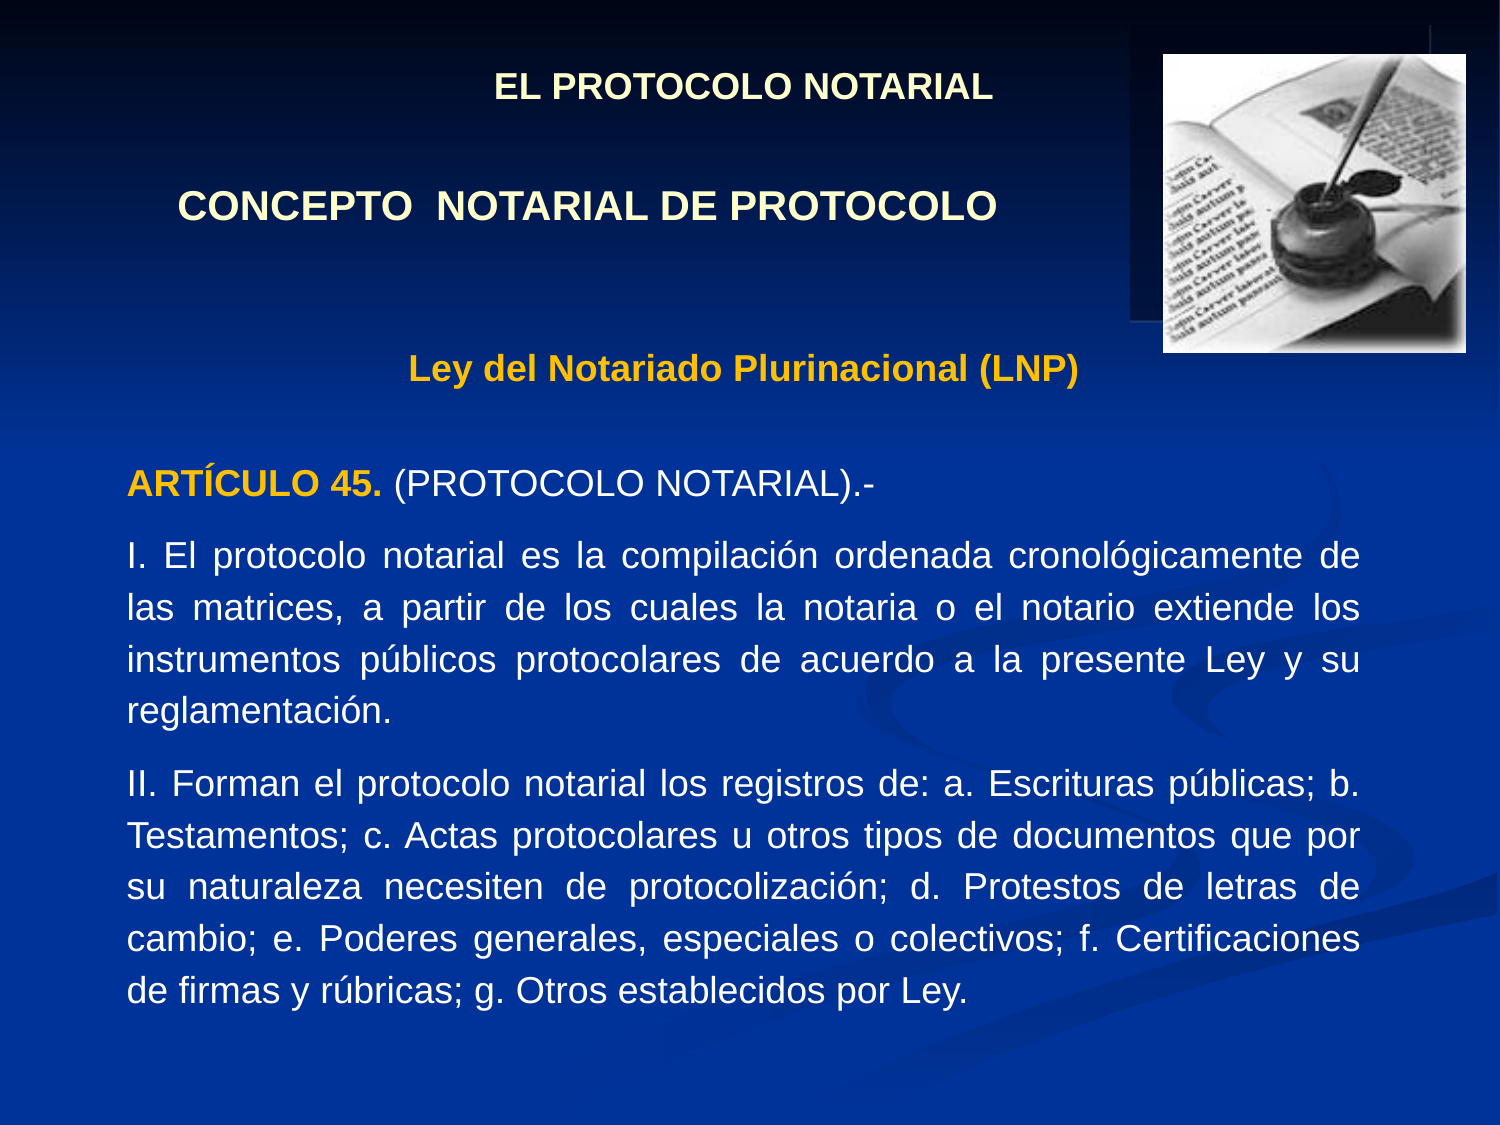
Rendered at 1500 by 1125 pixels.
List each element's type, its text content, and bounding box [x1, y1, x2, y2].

text_box EL PROTOCOLO NOTARIAL [301, 54, 1130, 115]
picture [1163, 54, 1466, 353]
text_box Ley del Notariado Plurinacional (LNP) [301, 336, 1187, 420]
title CONCEPTO NOTARIAL DE PROTOCOLO [162, 147, 1107, 260]
text_box ARTÍCULO 45. (PROTOCOLO NOTARIAL).- I. El protocolo notarial es la compilación ordenada cronológicamente de las matrices, a partir de los cuales la notaria o el notario extiende los instrumentos públicos protocolares de acuerdo a la presente Ley y su reglamentación. II. Forman el protocolo notarial los registros de: a. Escrituras públicas; b. Testamentos; c. Actas protocolares u otros tipos de documentos que por su naturaleza necesiten de protocolización; d. Protestos de letras de cambio; e. Poderes generales, especiales o colectivos; f. Certificaciones de firmas y rúbricas; g. Otros establecidos por Ley. [111, 444, 1376, 598]
